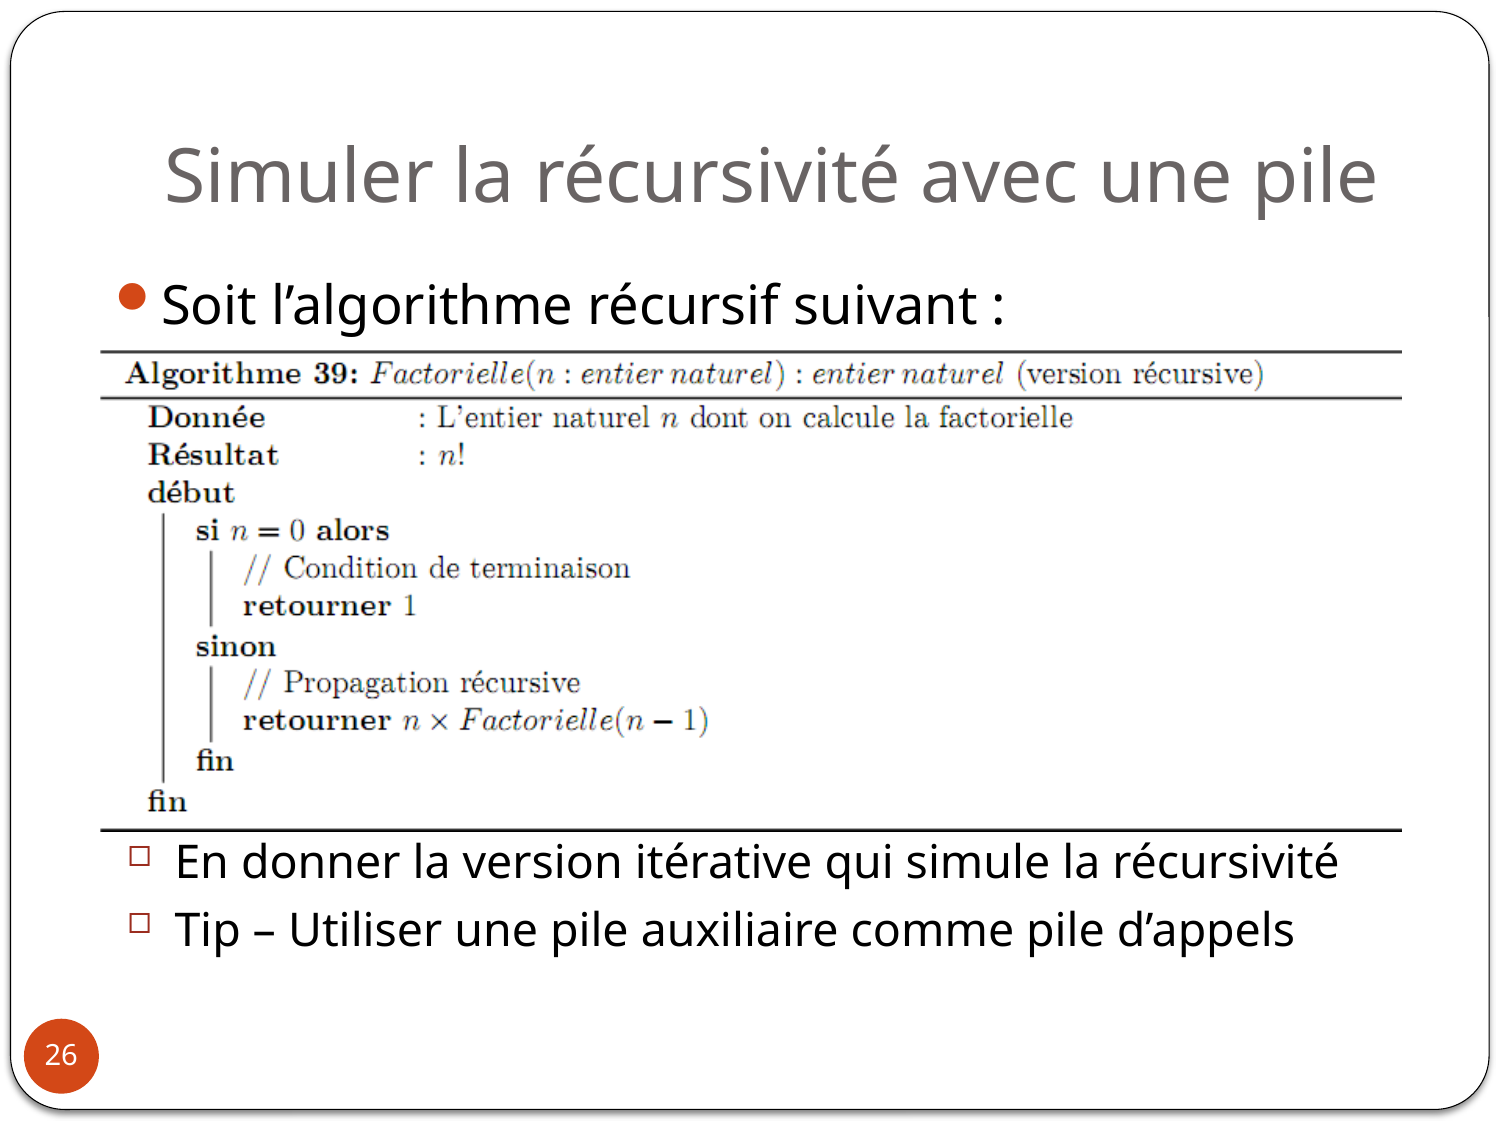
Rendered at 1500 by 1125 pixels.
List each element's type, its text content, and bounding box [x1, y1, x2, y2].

text_box En donner la version itérative qui simule la récursivité Tip – Utiliser une pile auxiliaire comme pile d’appels [112, 825, 1450, 1025]
picture [99, 349, 1402, 832]
title Simuler la récursivité avec une pile [150, 45, 1425, 233]
list Soit l’algorithme récursif suivant : [100, 262, 1438, 363]
slide_number 26 [23, 1018, 99, 1094]
